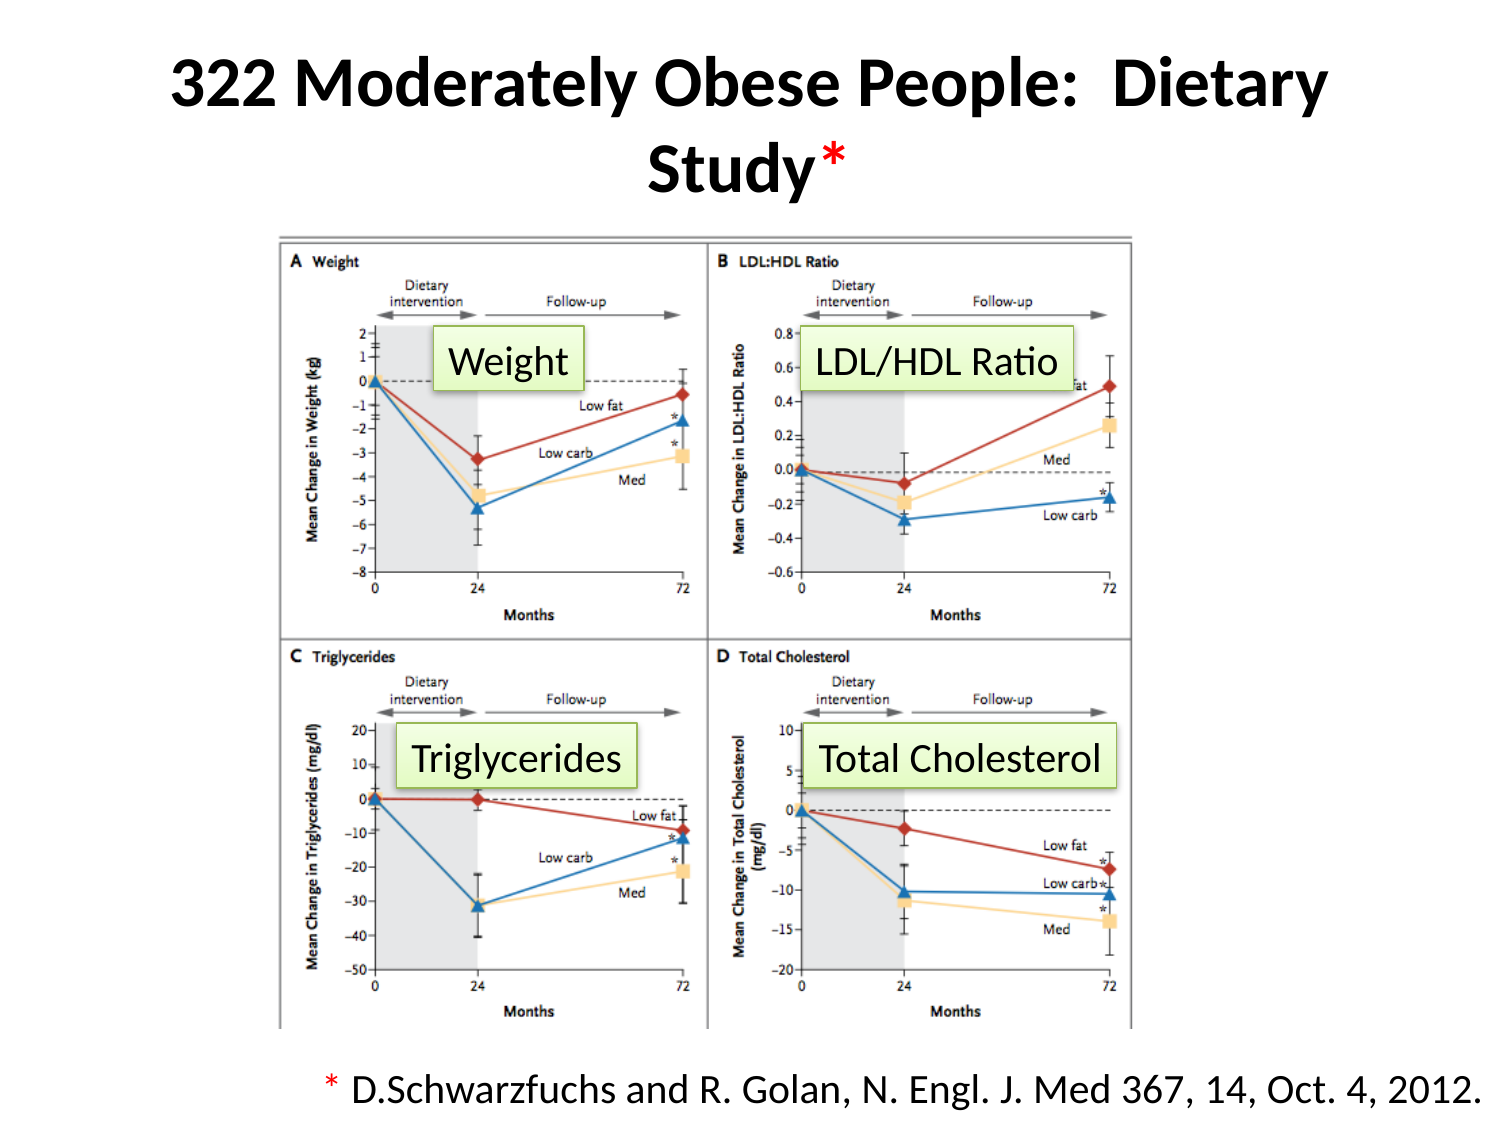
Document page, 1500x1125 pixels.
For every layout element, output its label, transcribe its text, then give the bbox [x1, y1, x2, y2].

text_box * D.Schwarzfuchs and R. Golan, N. Engl. J. Med 367, 14, Oct. 4, 2012. [306, 1054, 1500, 1120]
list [0, 232, 1426, 1029]
title 322 Moderately Obese People: Dietary Study* [75, 26, 1425, 215]
